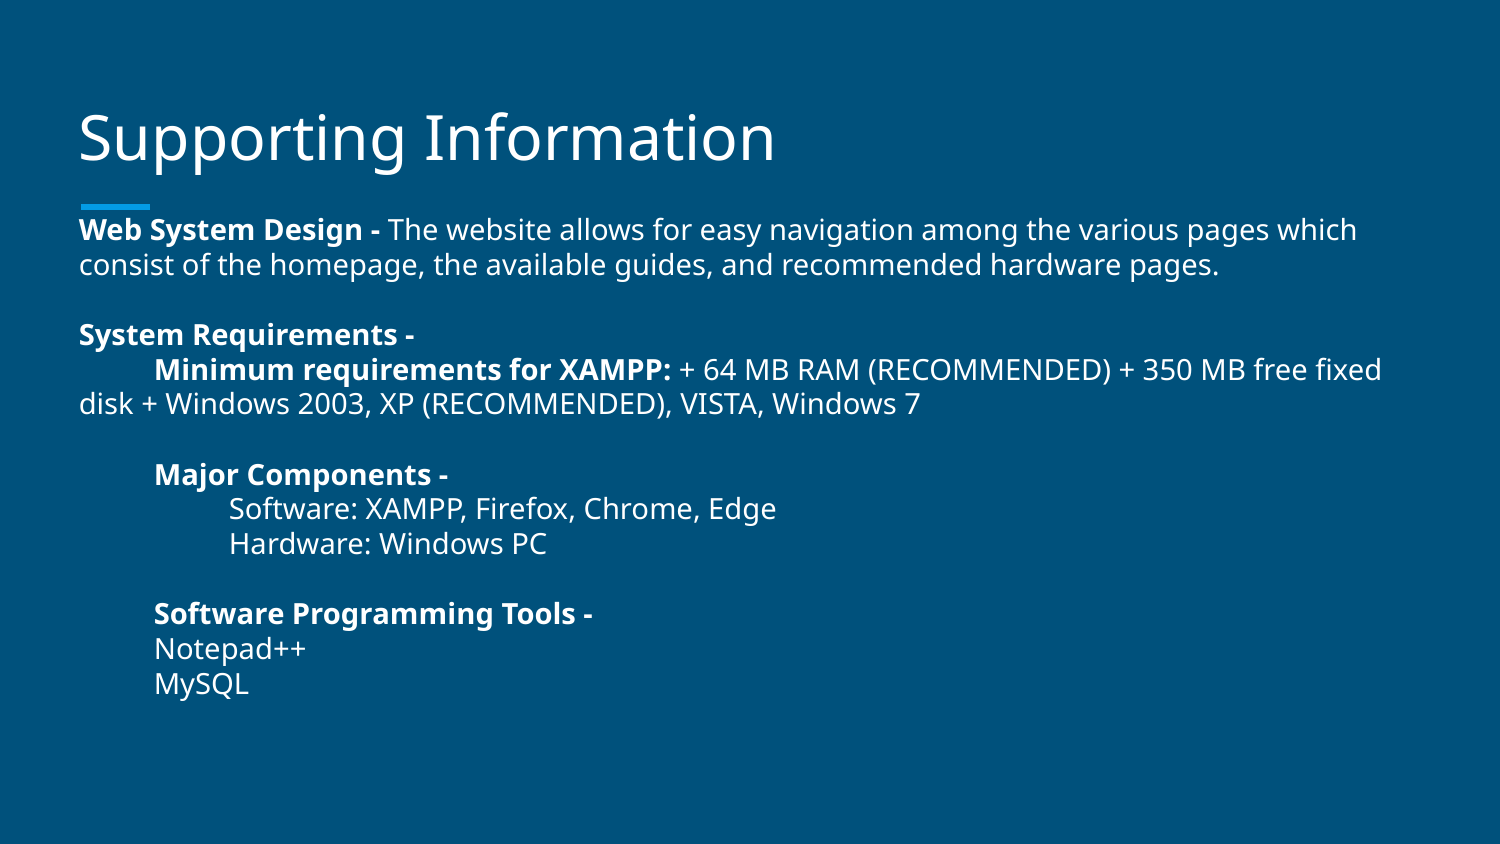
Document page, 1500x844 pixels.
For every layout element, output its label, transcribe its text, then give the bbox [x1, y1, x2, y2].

list Web System Design - The website allows for easy navigation among the various pages which consist of the homepage, the available guides, and recommended hardware pages. System Requirements - Minimum requirements for XAMPP: + 64 MB RAM (RECOMMENDED) + 350 MB free fixed disk + Windows 2003, XP (RECOMMENDED), VISTA, Windows 7 Major Components - Software: XAMPP, Firefox, Chrome, Edge Hardware: Windows PC Software Programming Tools - Notepad++ MySQL [63, 196, 1437, 817]
title Supporting Information [63, 75, 1437, 188]
